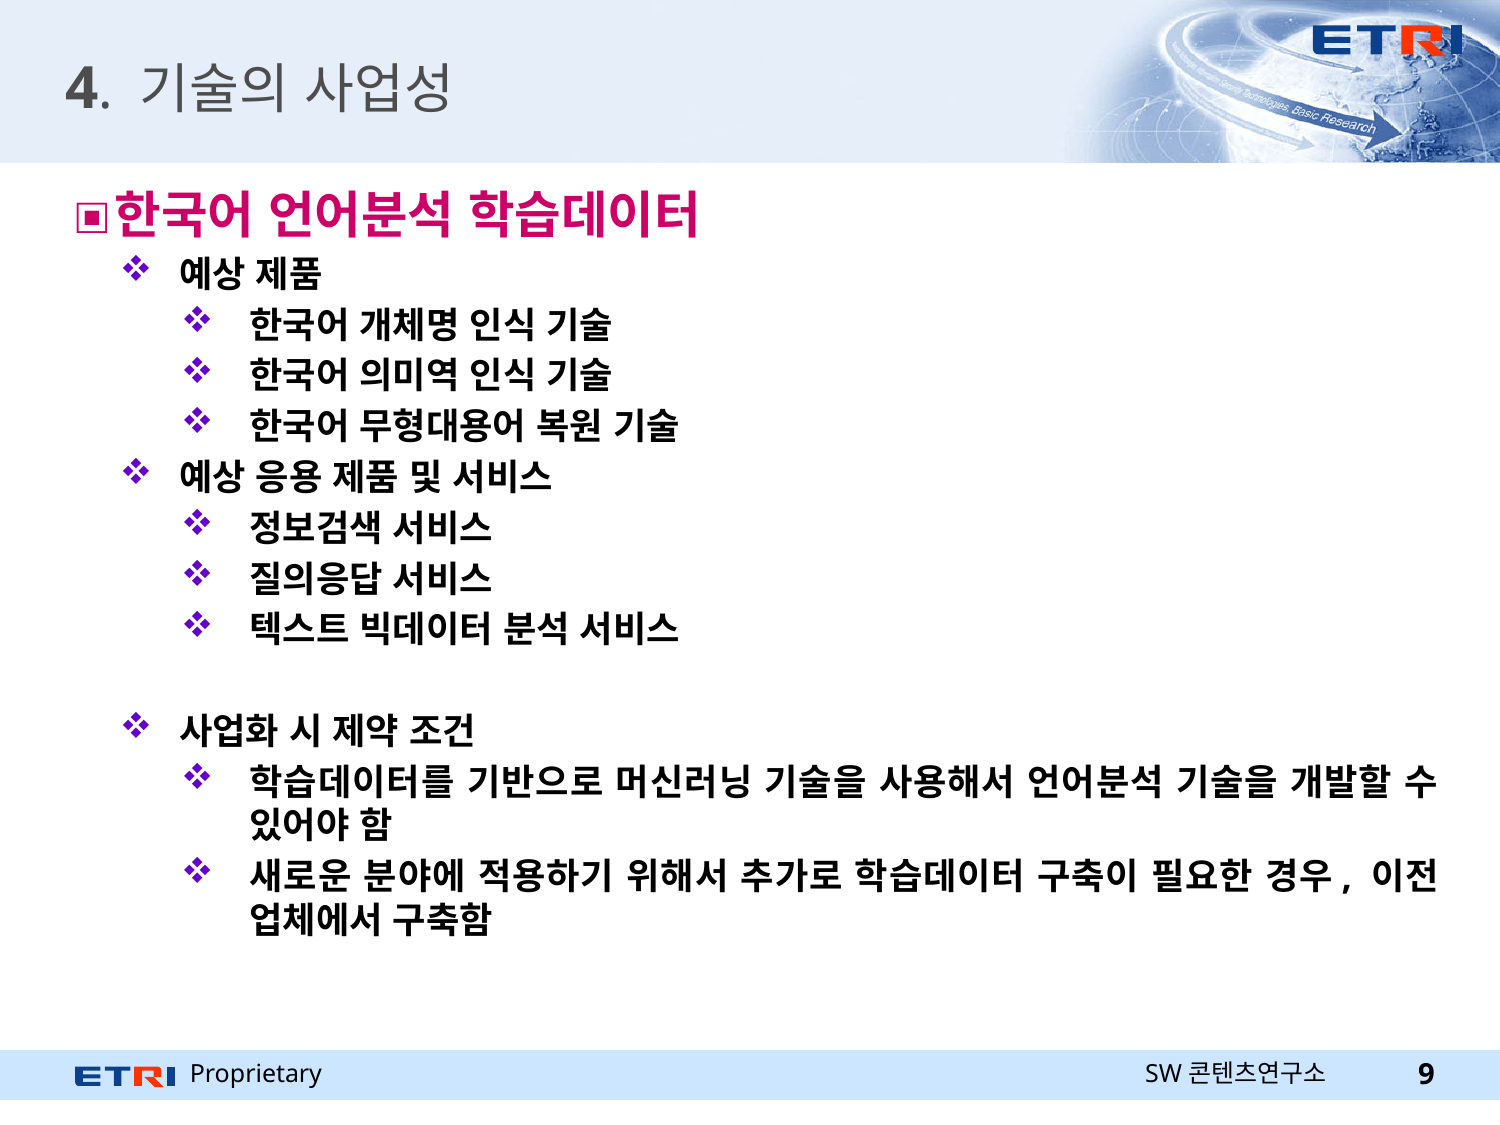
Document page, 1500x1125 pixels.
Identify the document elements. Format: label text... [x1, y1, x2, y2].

text_box 한국어 언어분석 학습데이터 예상 제품 한국어 개체명 인식 기술 한국어 의미역 인식 기술 한국어 무형대용어 복원 기술 예상 응용 제품 및 서비스 정보검색 서비스 질의응답 서비스 텍스트 빅데이터 분석 서비스 사업화 시 제약 조건 학습데이터를 기반으로 머신러닝 기술을 사용해서 언어분석 기술을 개발할 수 있어야 함 새로운 분야에 적용하기 위해서 추가로 학습데이터 구축이 필요한 경우, 이전 업체에서 구축함 [46, 175, 1454, 956]
slide_number 9 [1370, 1042, 1458, 1108]
picture [0, 0, 1500, 163]
title 4. 기술의 사업성 [50, 42, 1225, 128]
text_box SW콘텐츠연구소 [1088, 1050, 1384, 1095]
